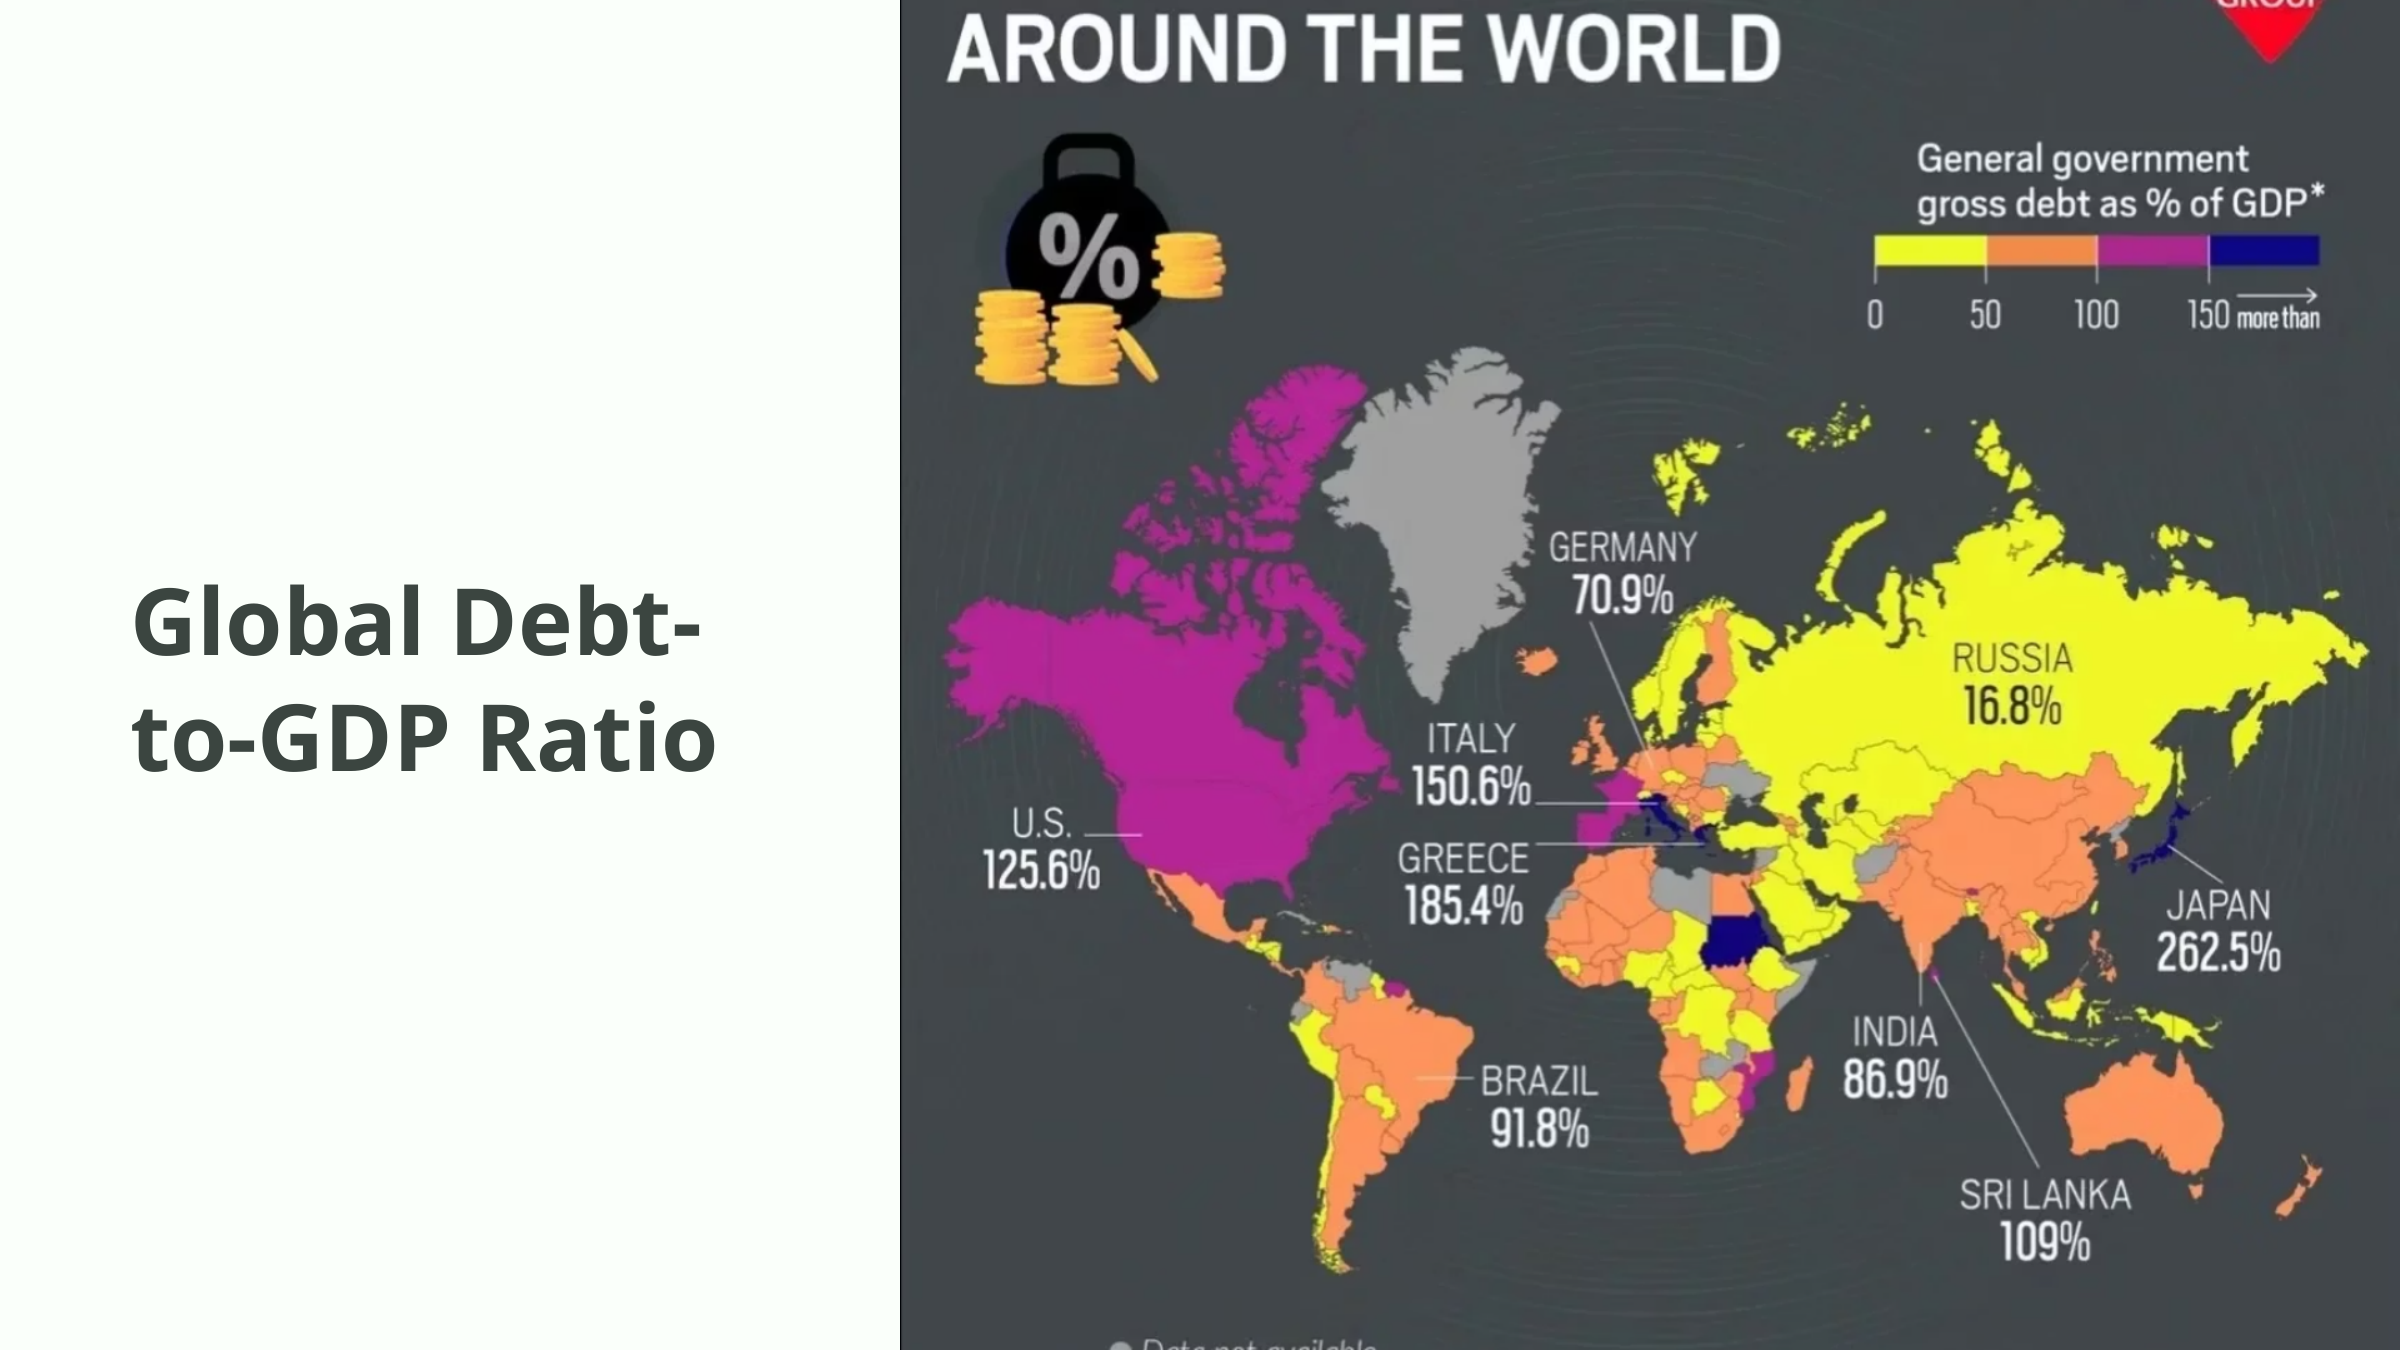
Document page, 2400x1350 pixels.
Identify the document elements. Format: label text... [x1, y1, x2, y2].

picture [899, 0, 2400, 1350]
text_box Global Debt-to-GDP Ratio [130, 558, 770, 792]
